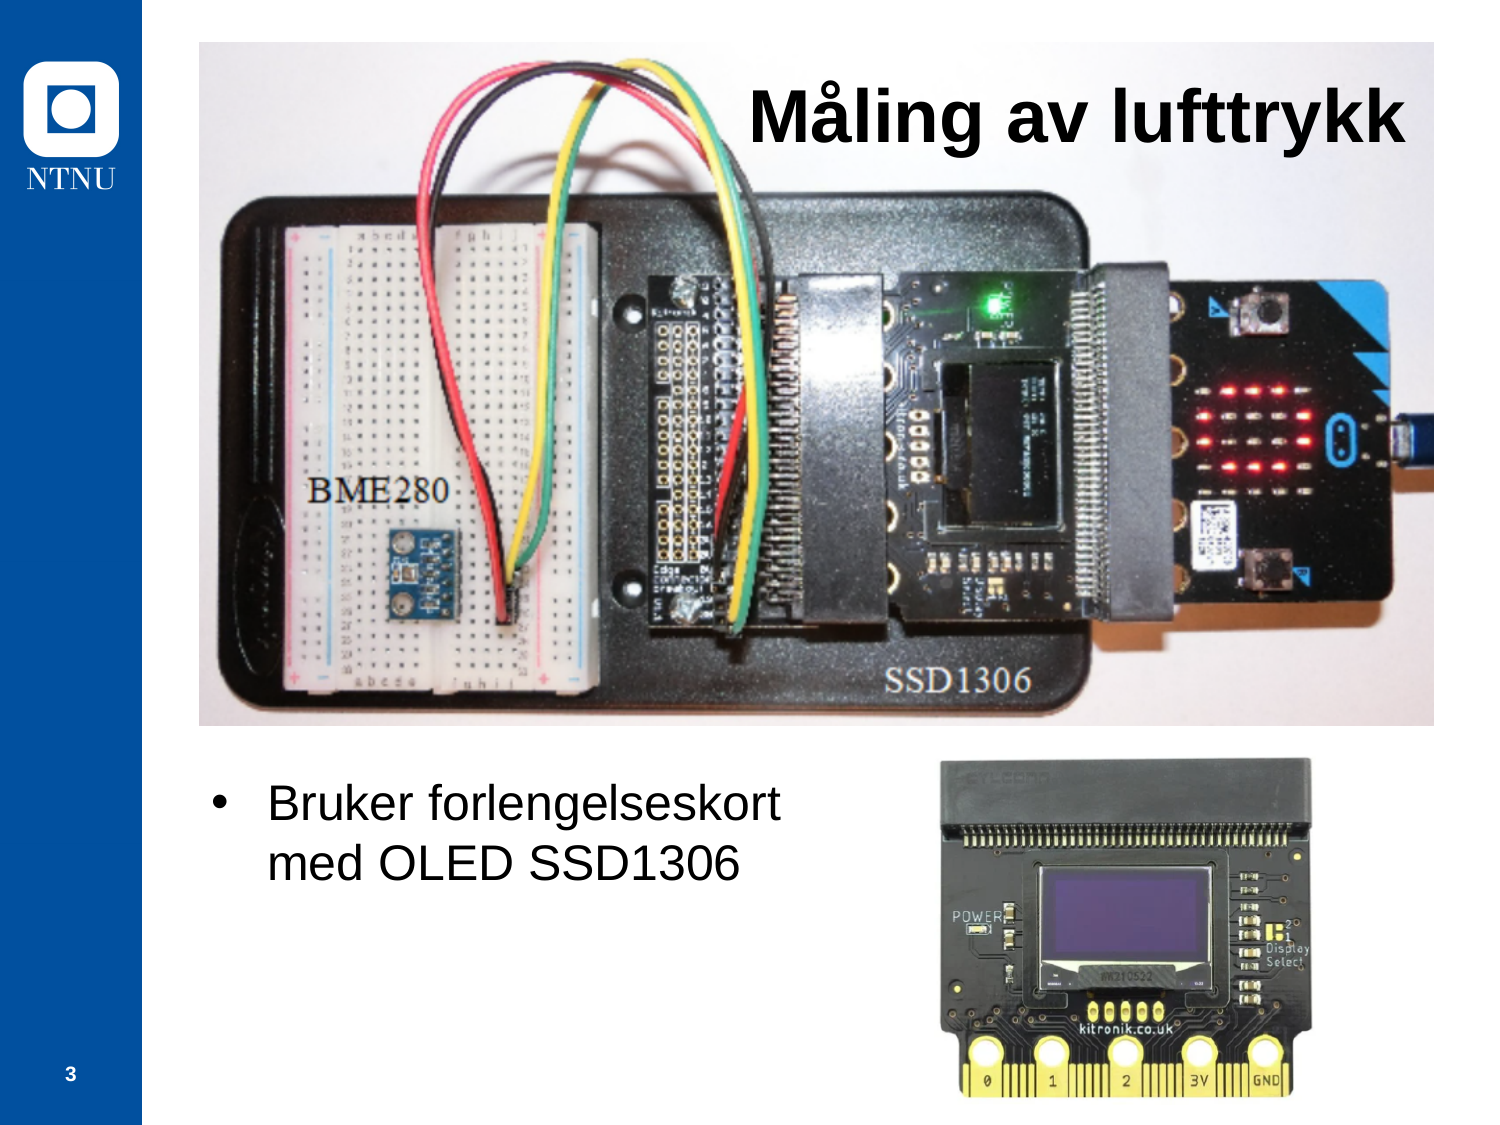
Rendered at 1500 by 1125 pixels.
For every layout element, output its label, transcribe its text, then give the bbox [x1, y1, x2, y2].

picture [0, 0, 142, 1125]
picture [933, 754, 1316, 1106]
list Bruker forlengelseskort med OLED SSD1306 [195, 763, 834, 1097]
picture [199, 42, 1434, 726]
